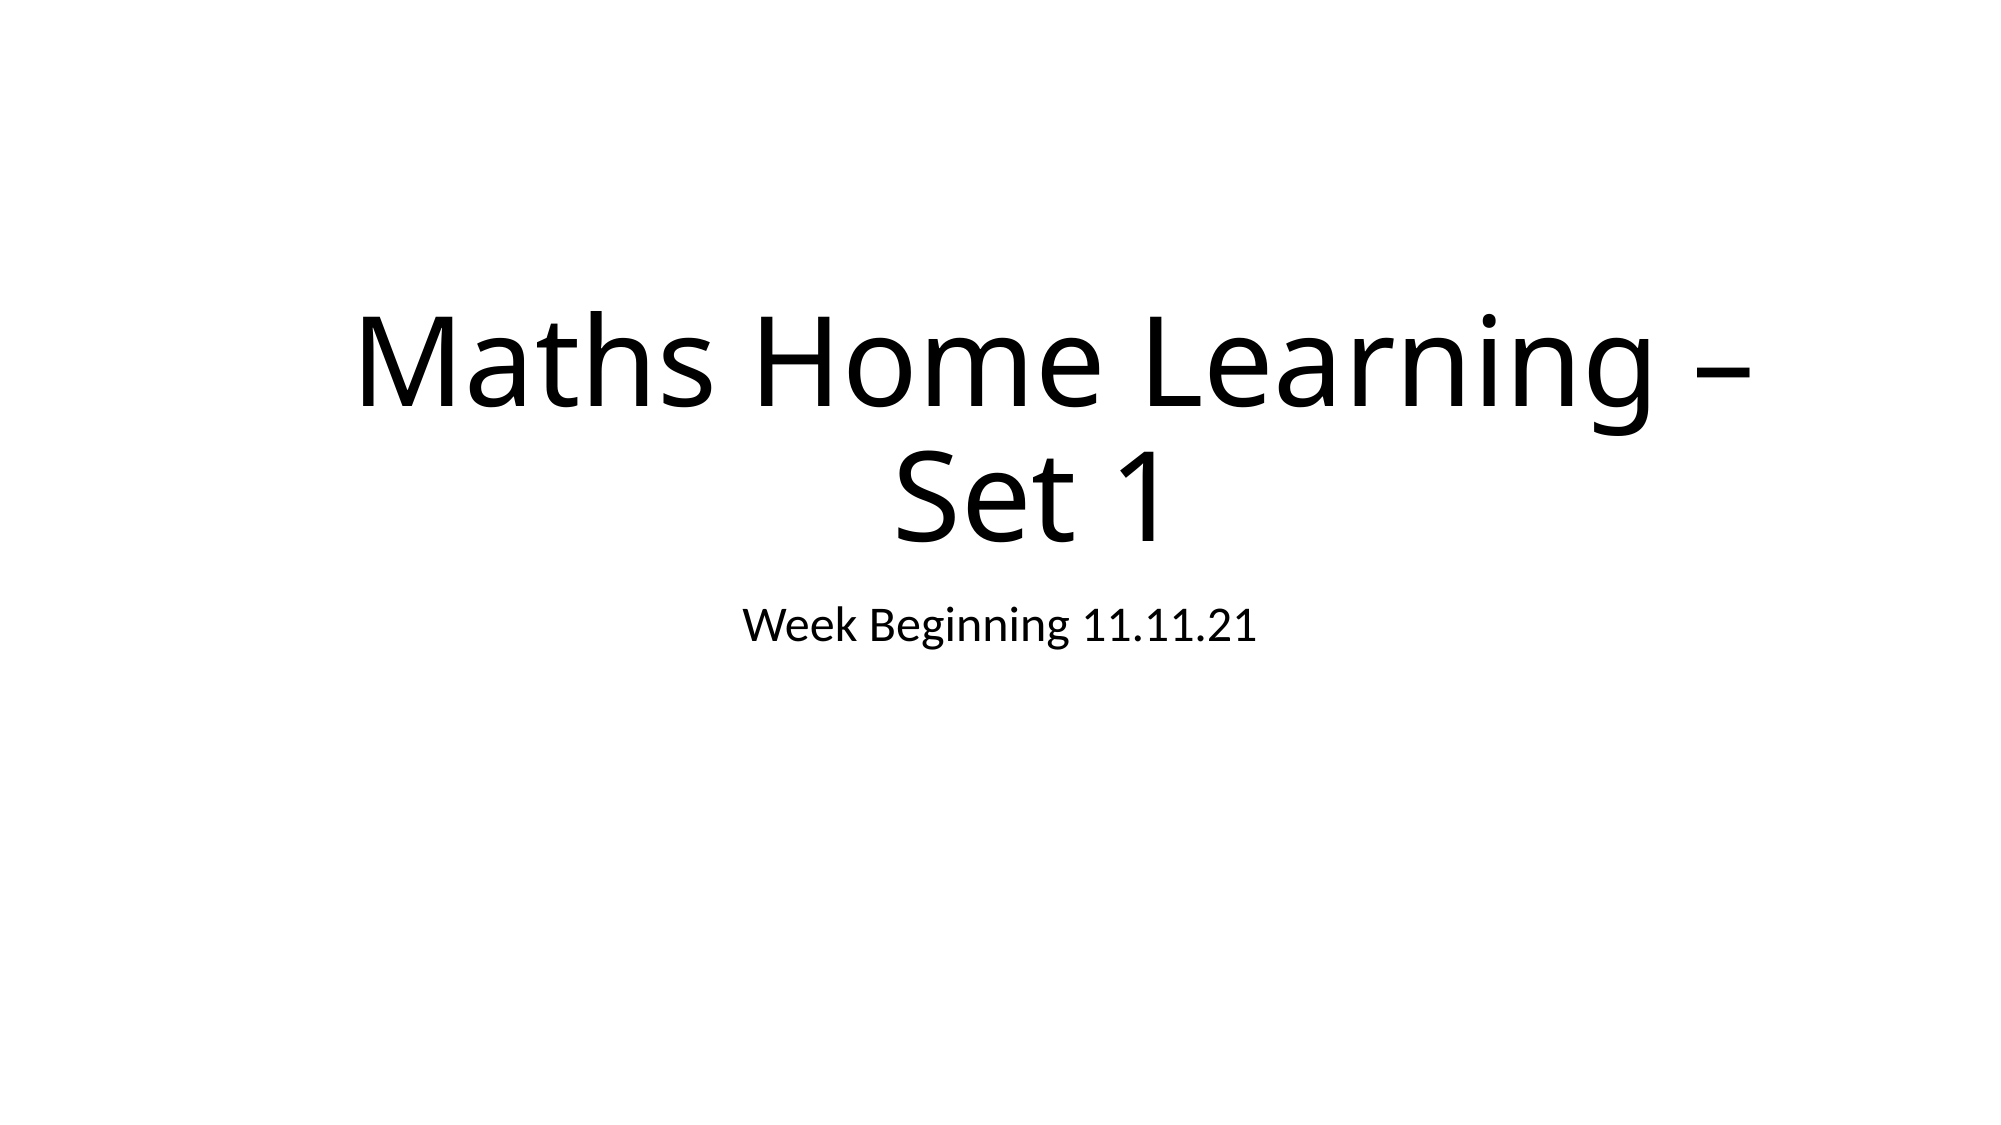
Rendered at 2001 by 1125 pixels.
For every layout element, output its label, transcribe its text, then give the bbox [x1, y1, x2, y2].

title Maths Home Learning – Set 1 [249, 184, 1857, 576]
subtitle Week Beginning 11.11.21 [249, 590, 1750, 863]
